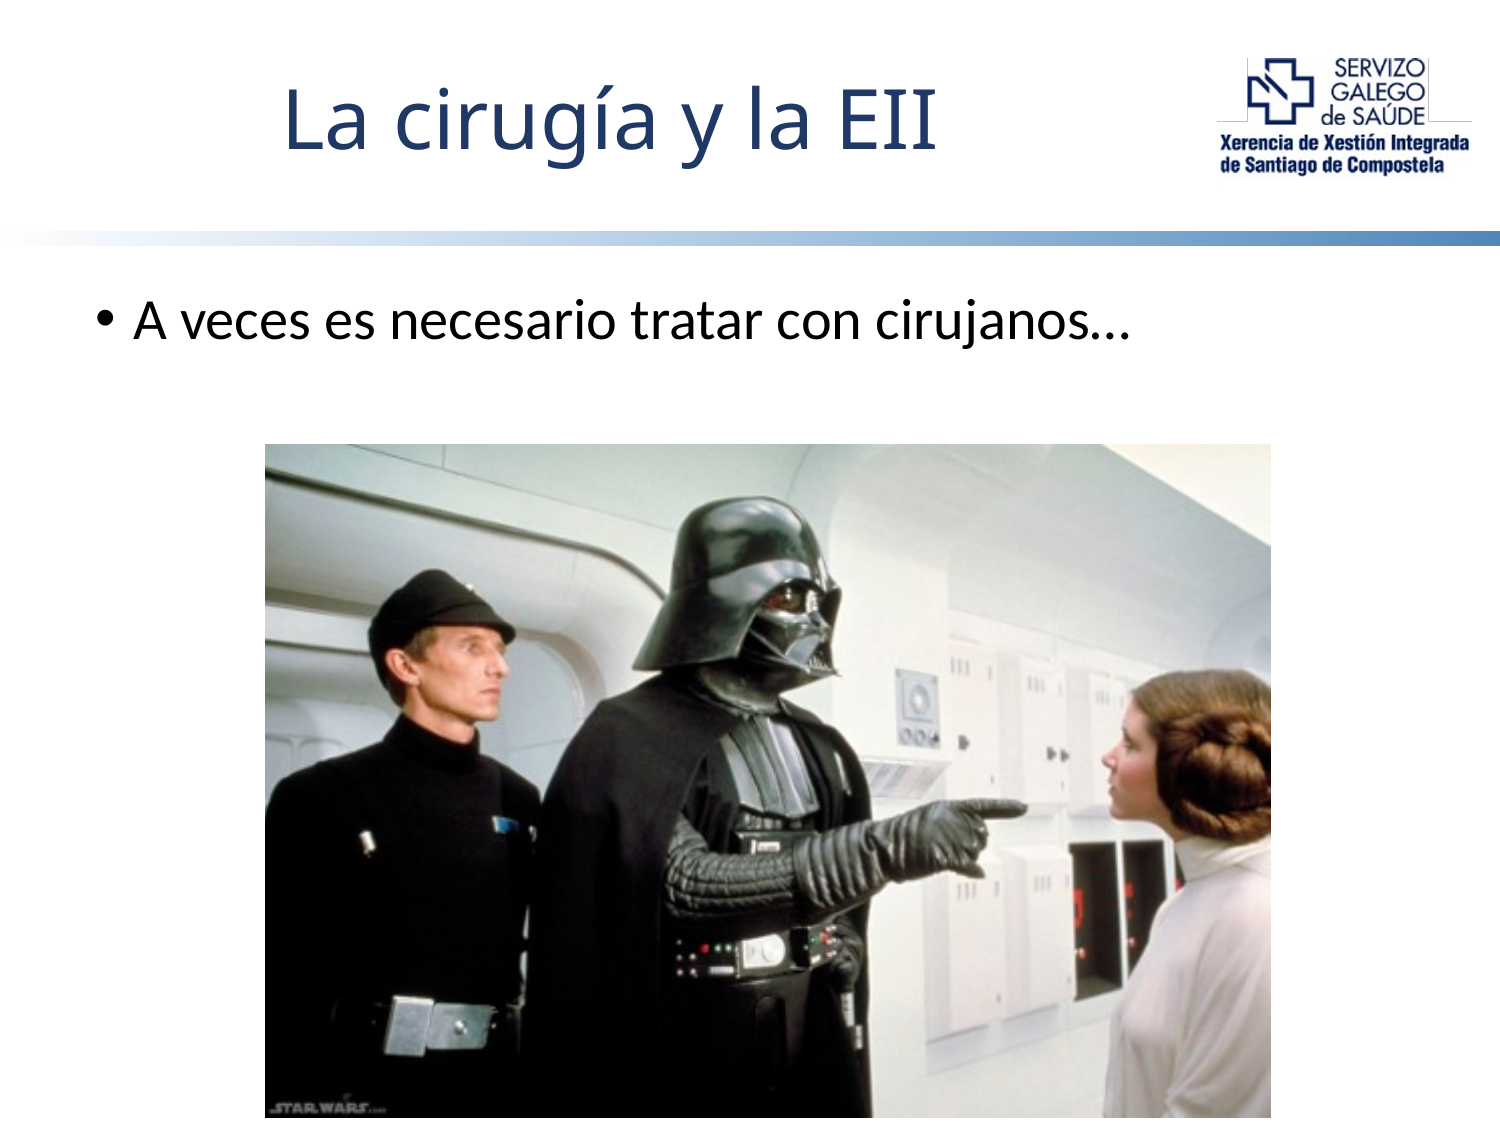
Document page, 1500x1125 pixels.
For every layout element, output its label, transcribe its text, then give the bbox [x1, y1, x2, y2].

title La cirugía y la EII [52, 14, 1168, 232]
list A veces es necesario tratar con cirujanos… [80, 281, 1431, 1025]
picture [1217, 58, 1472, 188]
picture [265, 444, 1271, 1118]
